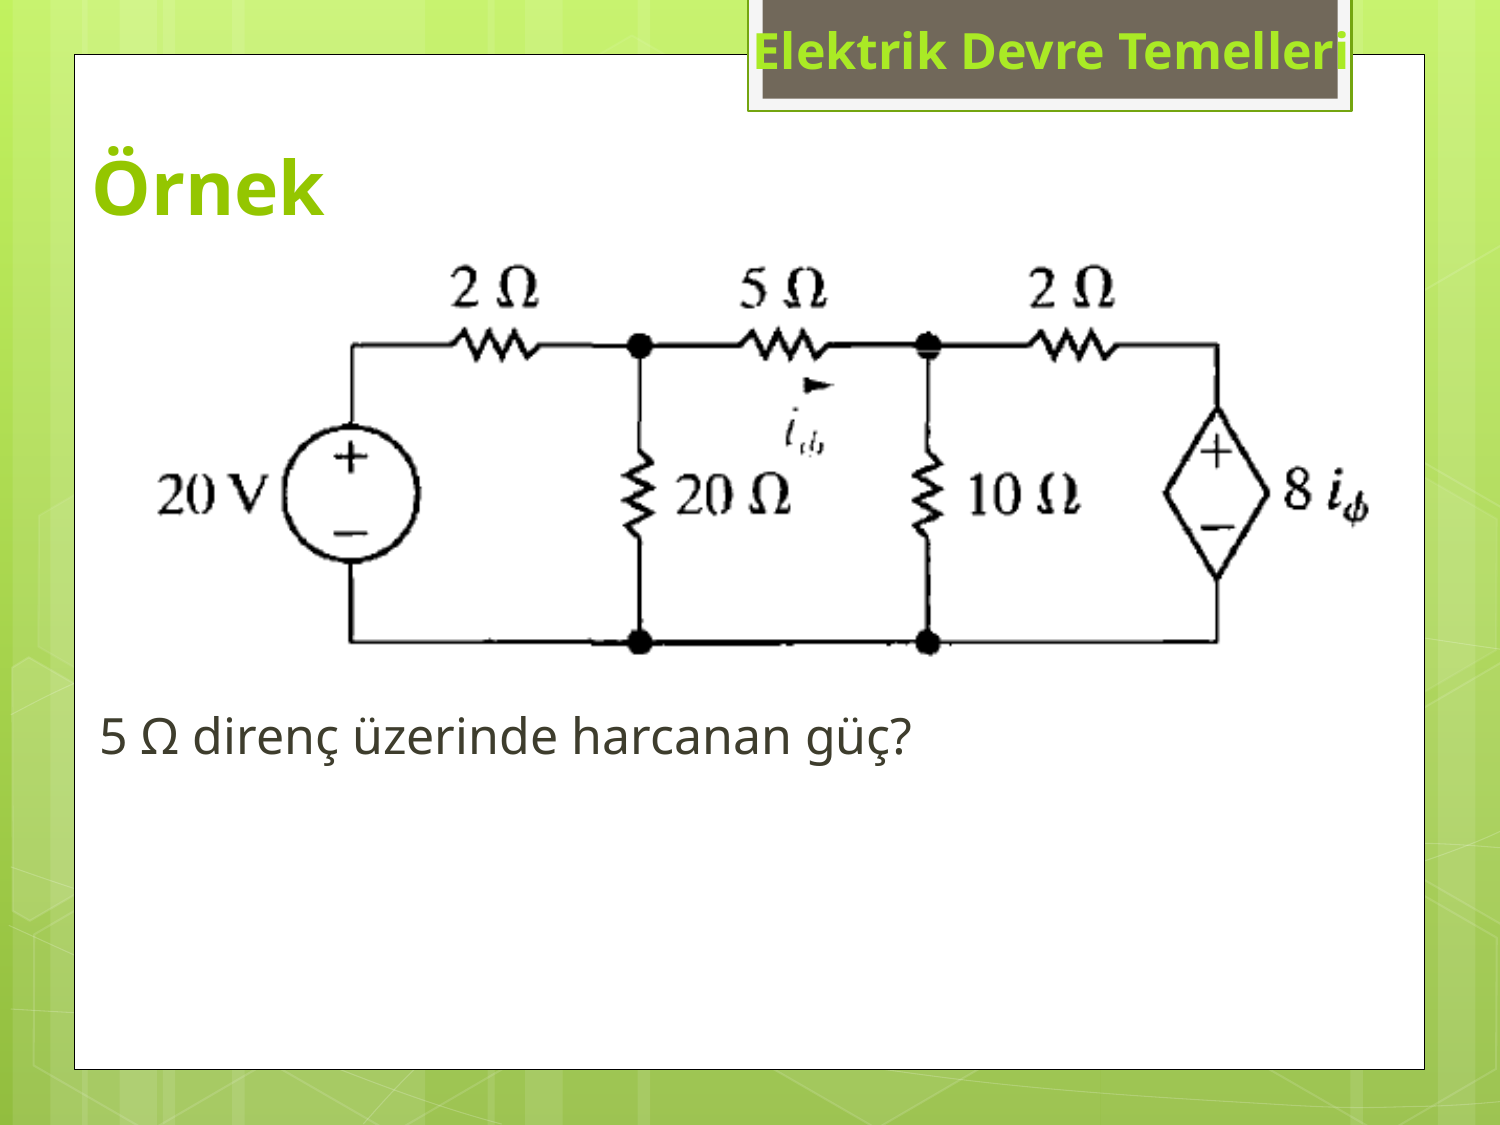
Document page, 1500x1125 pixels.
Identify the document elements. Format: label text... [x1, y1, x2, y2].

list 5 Ω direnç üzerinde harcanan güç? [72, 696, 1424, 787]
picture [108, 227, 1392, 721]
text_box Elektrik Devre Temelleri [738, 12, 1365, 87]
title Örnek [76, 113, 1229, 238]
